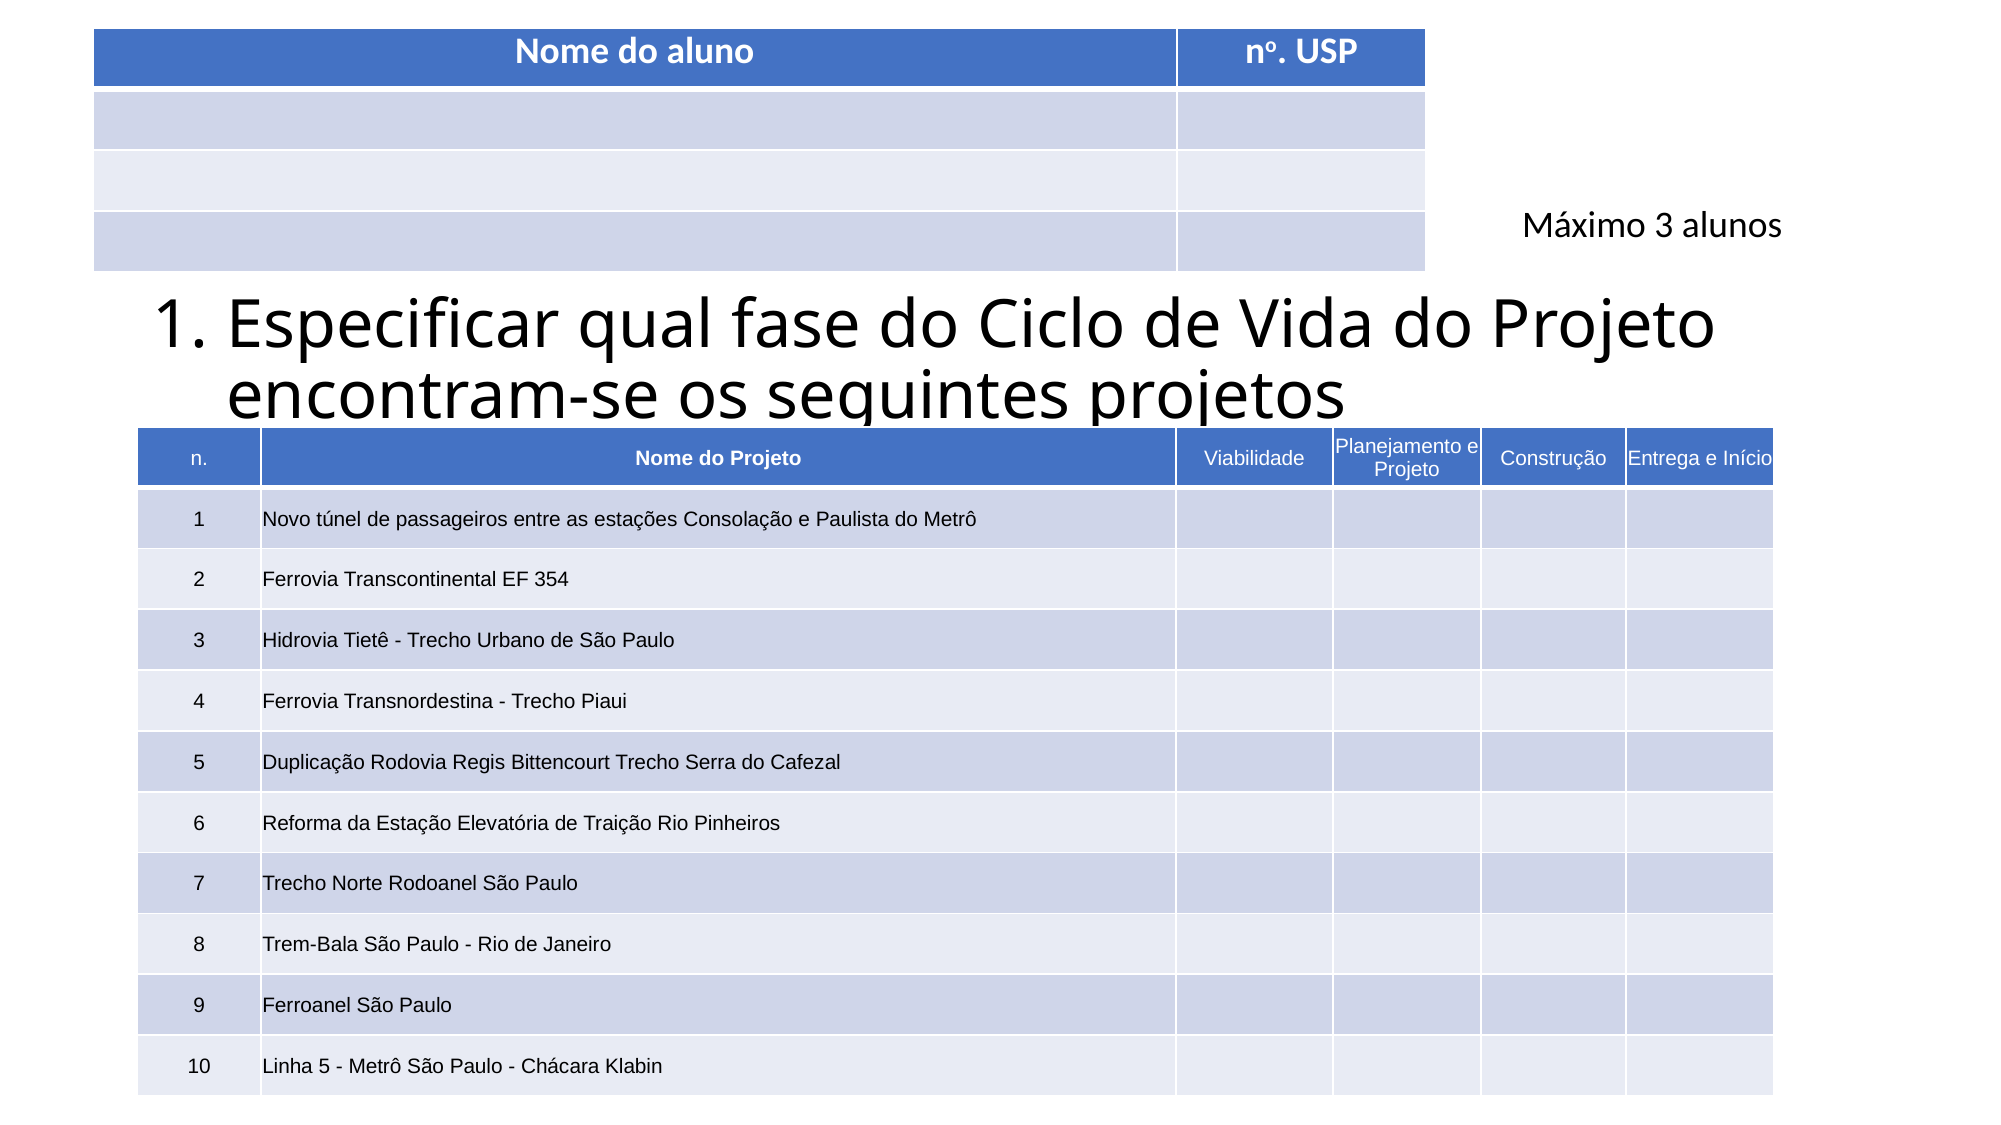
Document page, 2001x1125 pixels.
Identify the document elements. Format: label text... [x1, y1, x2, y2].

table_cell [1334, 853, 1480, 913]
table_cell [1334, 549, 1480, 608]
table_cell 1 [138, 490, 260, 548]
table_cell [94, 92, 1176, 149]
table_cell 6 [138, 793, 260, 852]
table_cell Novo túnel de passageiros entre as estações Consolação e Paulista do Metrô [262, 490, 1175, 548]
table_cell 2 [138, 549, 260, 608]
table_cell [94, 212, 1176, 271]
table_cell Trem-Bala São Paulo - Rio de Janeiro [262, 914, 1175, 973]
table_cell 10 [138, 1036, 260, 1095]
table_cell Duplicação Rodovia Regis Bittencourt Trecho Serra do Cafezal [262, 732, 1175, 791]
table_header Nome do aluno [94, 29, 1176, 86]
table_cell [1627, 490, 1773, 548]
table_cell [1627, 975, 1773, 1034]
table_header Viabilidade [1177, 428, 1332, 485]
table_cell [1334, 975, 1480, 1034]
table_cell [1627, 853, 1773, 913]
table_cell Linha 5 - Metrô São Paulo - Chácara Klabin [262, 1036, 1175, 1095]
table_cell [1482, 732, 1625, 791]
table_cell [1177, 610, 1332, 669]
table_cell [1177, 975, 1332, 1034]
table_cell [1177, 549, 1332, 608]
table_header n. [138, 428, 260, 485]
table_cell Ferrovia Transcontinental EF 354 [262, 549, 1175, 608]
table_cell [1482, 1036, 1625, 1095]
table_cell [1334, 732, 1480, 791]
table_cell [1482, 793, 1625, 852]
table_cell [1334, 490, 1480, 548]
table_cell [1482, 975, 1625, 1034]
table_cell Trecho Norte Rodoanel São Paulo [262, 853, 1175, 913]
table_cell 9 [138, 975, 260, 1034]
title 1. Especificar qual fase do Ciclo de Vida do Projeto encontram-se os seguintes projetos [137, 252, 1863, 471]
table_cell [1482, 914, 1625, 973]
table_cell [1177, 671, 1332, 730]
table_cell [94, 151, 1176, 210]
table_cell [1627, 671, 1773, 730]
table_cell 5 [138, 732, 260, 791]
table_cell [1482, 490, 1625, 548]
table_cell Hidrovia Tietê - Trecho Urbano de São Paulo [262, 610, 1175, 669]
table_cell Reforma da Estação Elevatória de Traição Rio Pinheiros [262, 793, 1175, 852]
table_cell [1334, 793, 1480, 852]
table_header Nome do Projeto [262, 428, 1175, 485]
table_cell [1334, 914, 1480, 973]
table_cell Ferroanel São Paulo [262, 975, 1175, 1034]
table_cell [1627, 732, 1773, 791]
table_cell [1627, 793, 1773, 852]
table_cell 7 [138, 853, 260, 913]
table_cell 3 [138, 610, 260, 669]
table_cell [1178, 212, 1425, 271]
table_cell [1627, 914, 1773, 973]
table_cell [1177, 793, 1332, 852]
table_cell [1482, 671, 1625, 730]
table_cell 4 [138, 671, 260, 730]
table_cell 8 [138, 914, 260, 973]
table_cell [1482, 549, 1625, 608]
table_cell [1627, 1036, 1773, 1095]
table_cell [1177, 914, 1332, 973]
table_header no. USP [1178, 29, 1425, 86]
table_cell Ferrovia Transnordestina - Trecho Piaui [262, 671, 1175, 730]
table_cell [1177, 853, 1332, 913]
table_header Entrega e Início [1627, 428, 1773, 485]
table_header Planejamento e Projeto [1334, 428, 1480, 485]
table_cell [1482, 853, 1625, 913]
table_cell [1627, 549, 1773, 608]
table_cell [1177, 1036, 1332, 1095]
table_cell [1334, 610, 1480, 669]
table_cell [1482, 610, 1625, 669]
table_cell [1177, 732, 1332, 791]
table_cell [1627, 610, 1773, 669]
table_cell [1334, 1036, 1480, 1095]
text_box Máximo 3 alunos [1507, 192, 1798, 252]
table_cell [1177, 490, 1332, 548]
table_cell [1334, 671, 1480, 730]
table_cell [1178, 92, 1425, 149]
table_cell [1178, 151, 1425, 210]
table_header Construção [1482, 428, 1625, 485]
